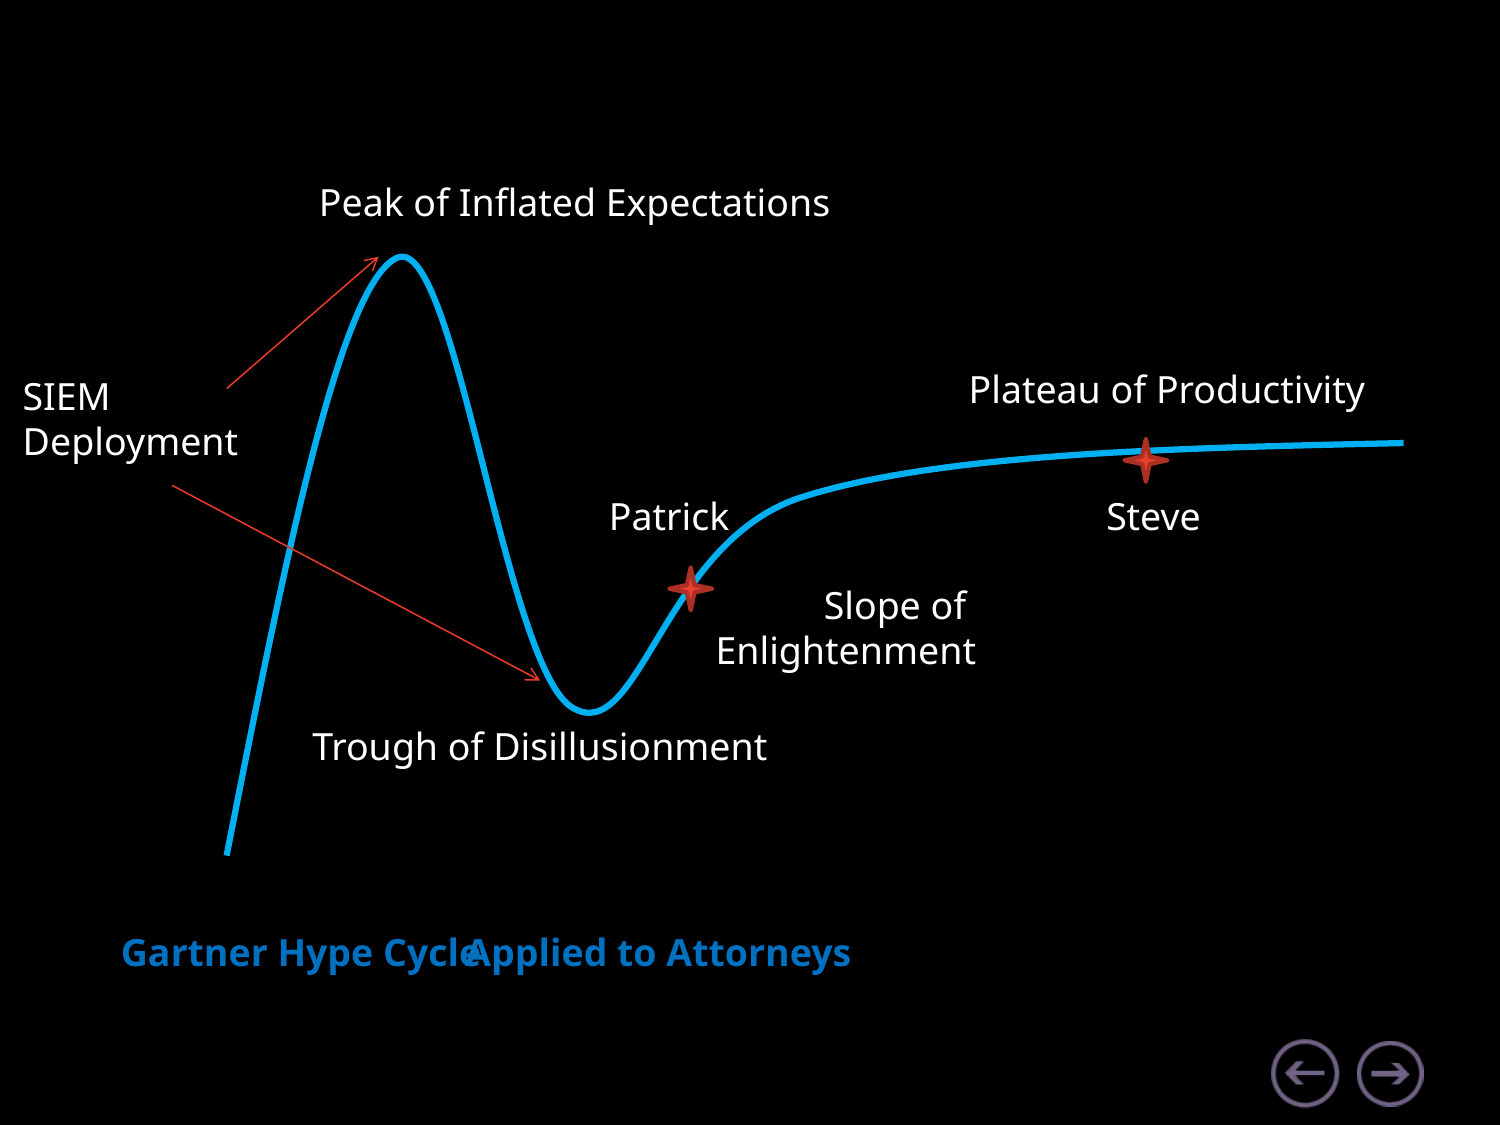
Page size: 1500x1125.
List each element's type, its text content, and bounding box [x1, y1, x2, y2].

text_box Gartner Hype Cycle [106, 921, 450, 982]
text_box Slope of Enlightenment [700, 574, 992, 680]
text_box Patrick [594, 485, 745, 545]
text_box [226, 256, 379, 389]
text_box [303, 254, 490, 483]
text_box Peak of Inflated Expectations [304, 171, 846, 232]
text_box SIEM Deployment [7, 365, 254, 471]
text_box Applied to Attorneys [450, 921, 867, 982]
text_box [695, 440, 1404, 588]
text_box [224, 594, 728, 856]
text_box Steve [1091, 485, 1216, 545]
text_box Plateau of Productivity [953, 358, 1381, 418]
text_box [171, 484, 541, 681]
text_box [667, 565, 715, 613]
text_box Trough of Disillusionment [297, 715, 783, 776]
text_box [1122, 436, 1170, 484]
